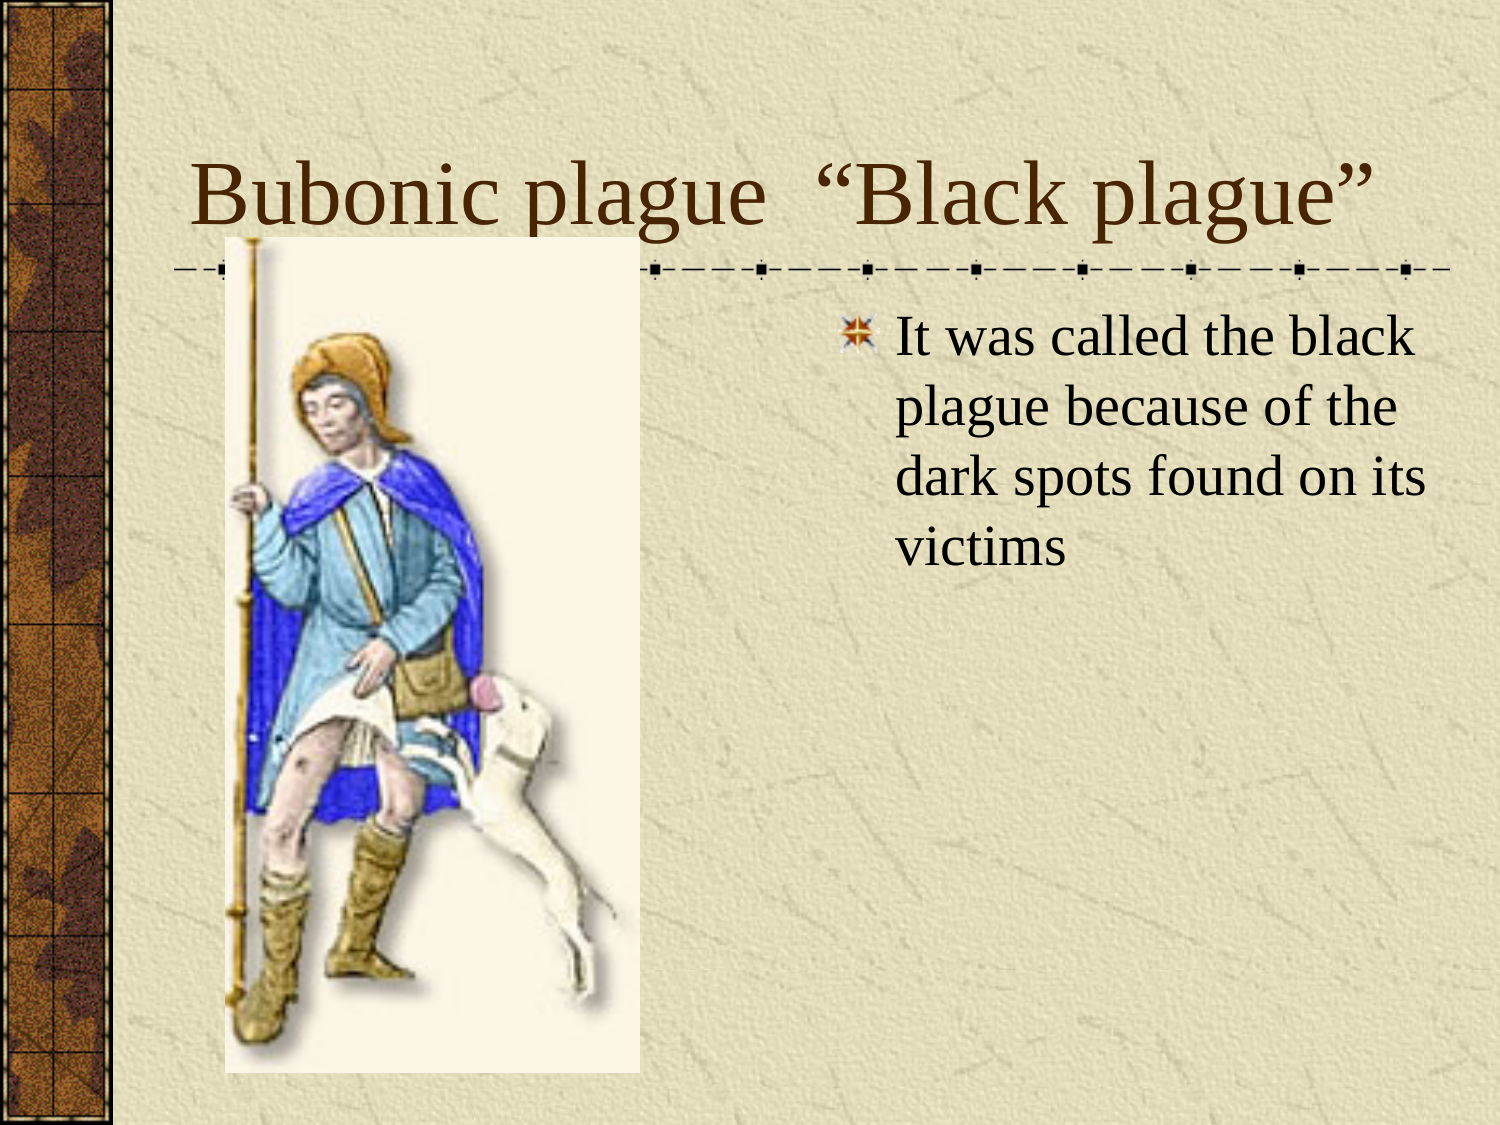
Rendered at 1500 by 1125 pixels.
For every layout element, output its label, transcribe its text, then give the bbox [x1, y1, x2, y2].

list It was called the black plague because of the dark spots found on its victims [823, 289, 1449, 965]
picture [0, 0, 1500, 1125]
title Bubonic plague “Black plague” [174, 62, 1450, 250]
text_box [224, 237, 640, 1073]
